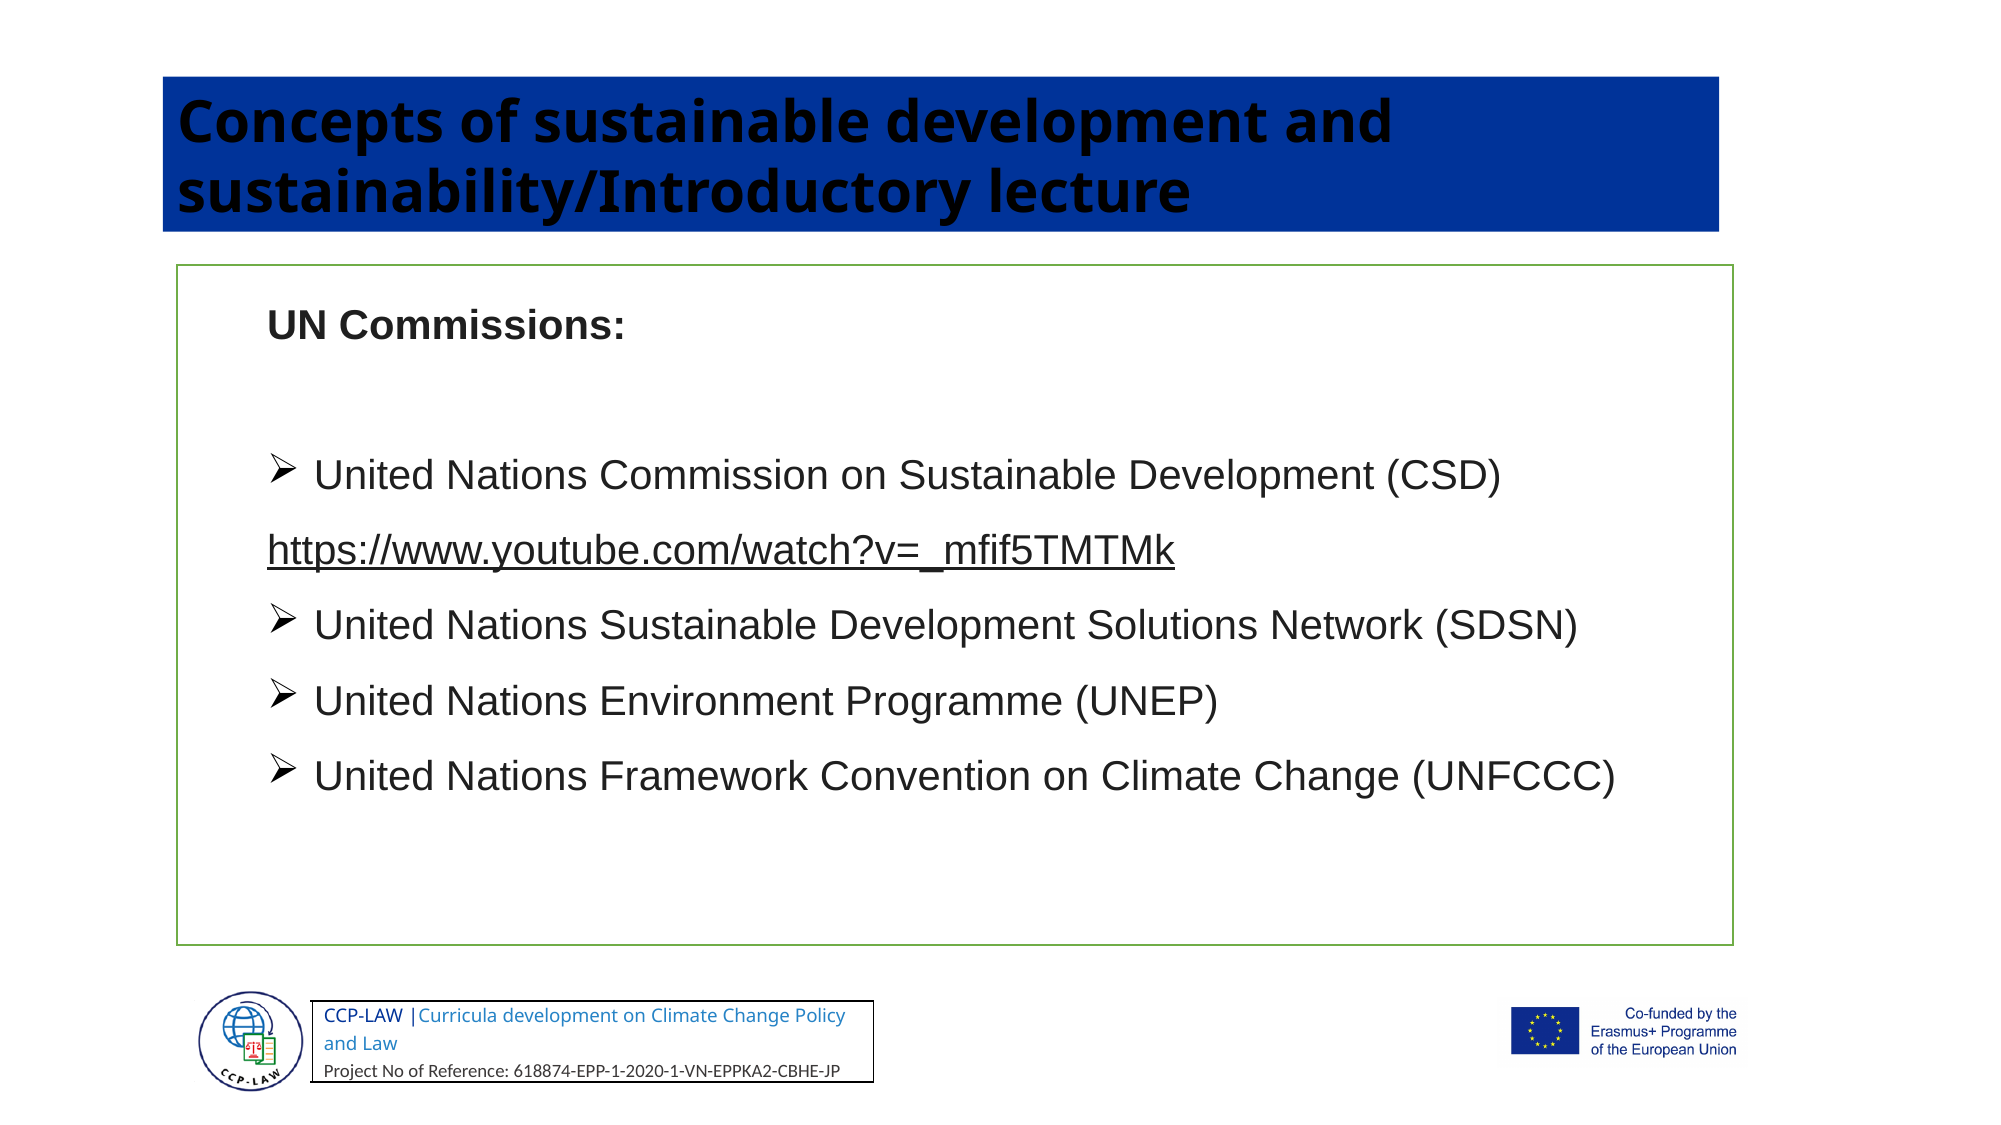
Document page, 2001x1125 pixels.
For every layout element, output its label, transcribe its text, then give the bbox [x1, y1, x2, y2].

picture [195, 984, 310, 1095]
text_box Concepts of sustainable development and sustainability/Introductory lecture [162, 76, 1720, 232]
text_box UN Commissions: United Nations Commission on Sustainable Development (CSD) https://www.youtube.com/watch?v=_mfif5TMTMk United Nations Sustainable Development Solutions Network (SDSN) United Nations Environment Programme (UNEP) United Nations Framework Convention on Climate Change (UNFCCC) [177, 265, 1734, 946]
picture [1497, 997, 1748, 1068]
